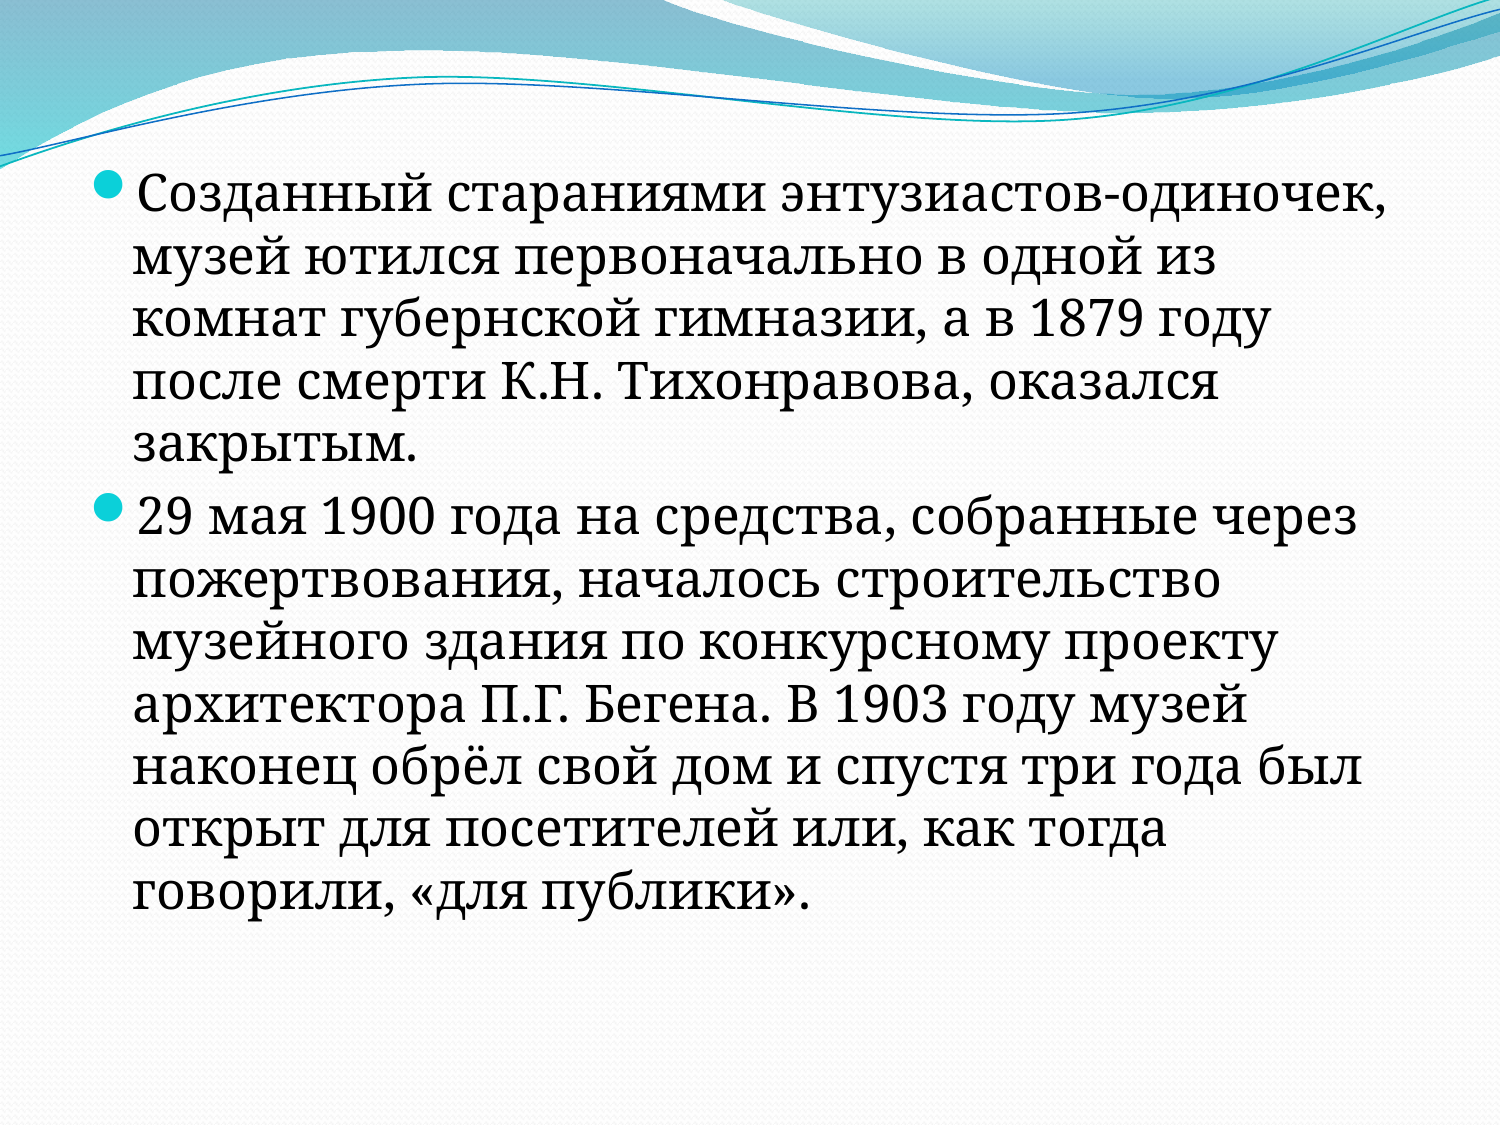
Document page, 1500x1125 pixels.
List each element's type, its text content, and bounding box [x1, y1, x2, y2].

list Созданный стараниями энтузиастов-одиночек, музей ютился первоначально в одной из комнат губернской гимназии, а в 1879 году после смерти К.Н. Тихонравова, оказался закрытым. 29 мая 1900 года на средства, собранные через пожертвования, началось строительство музейного здания по конкурсному проекту архитектора П.Г. Бегена. В 1903 году музей наконец обрёл свой дом и спустя три года был открыт для посетителей или, как тогда говорили, «для публики». [75, 152, 1425, 1005]
